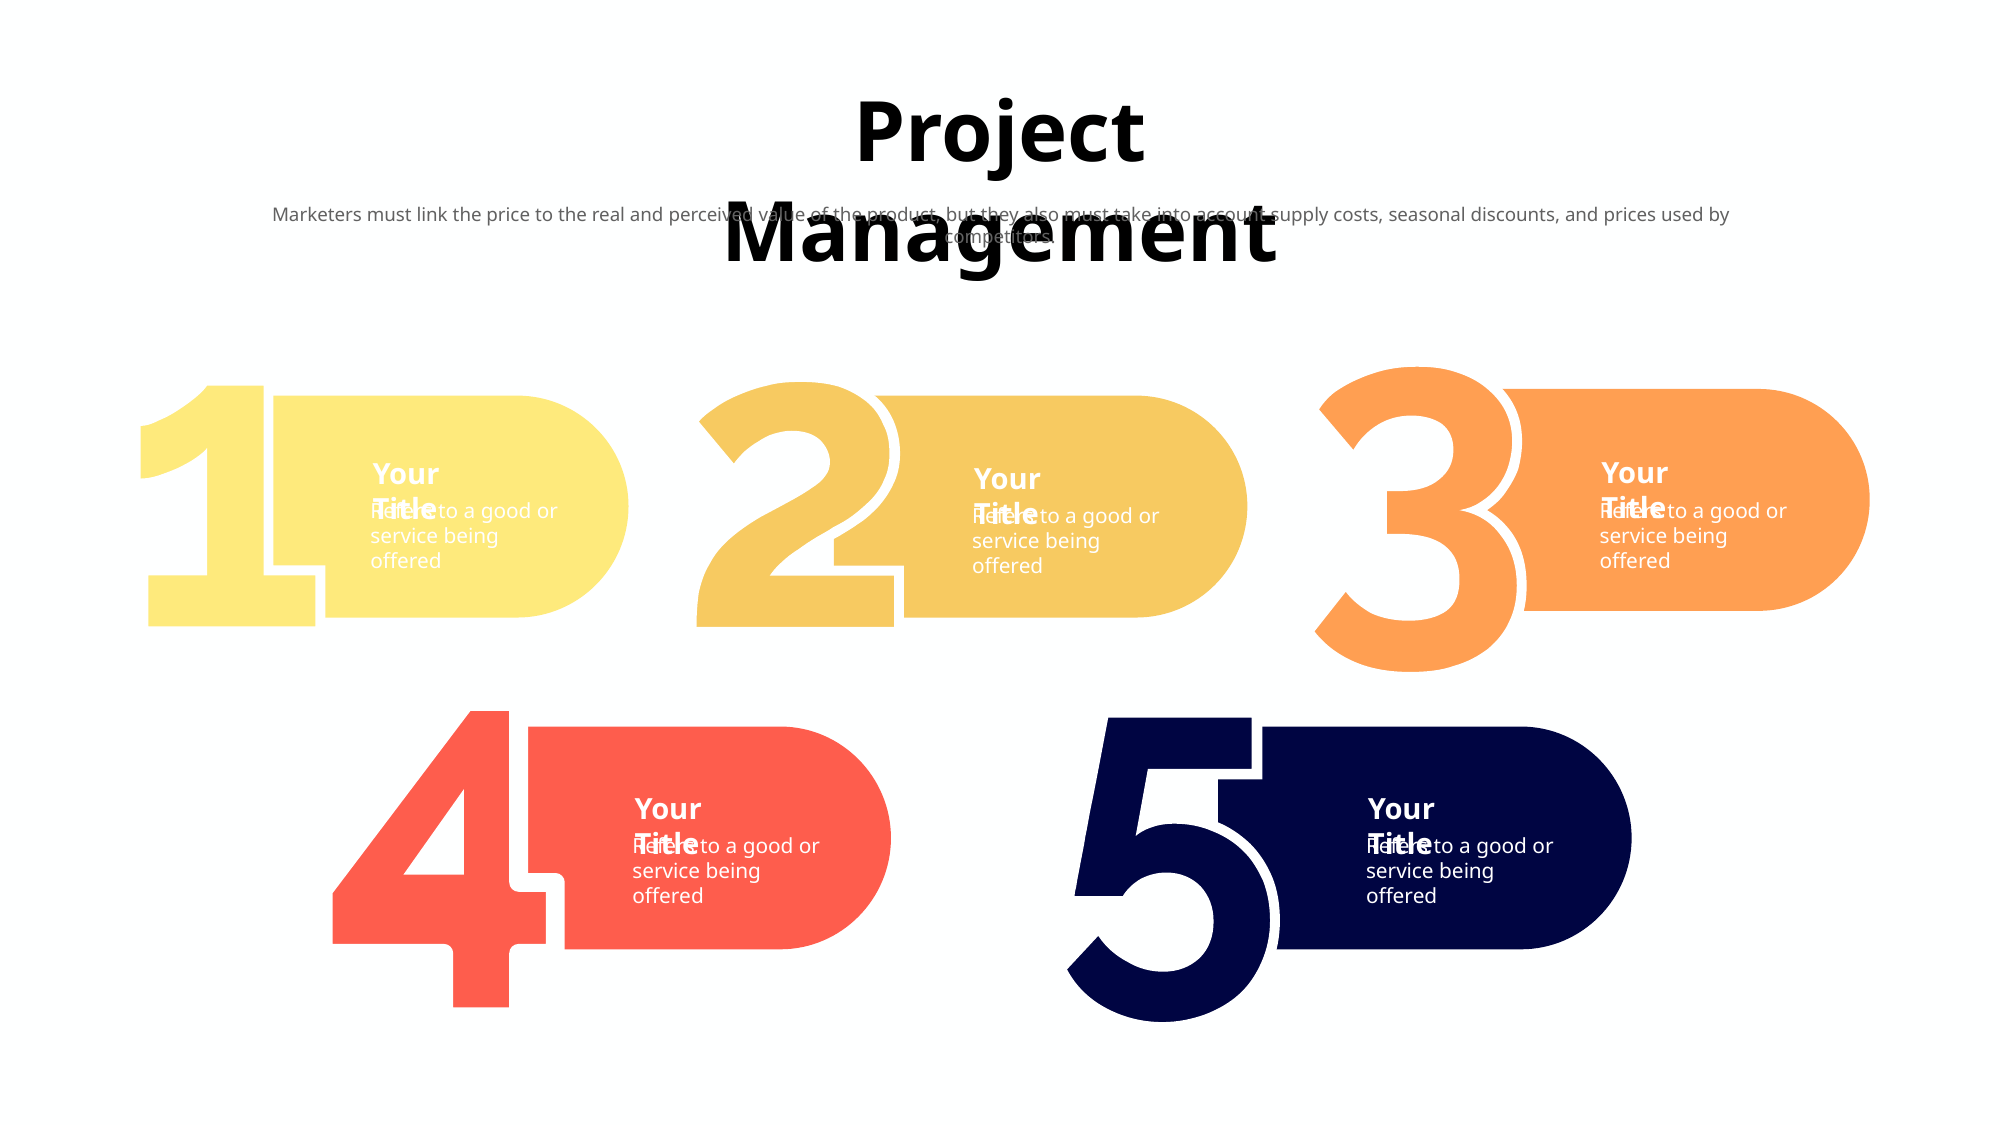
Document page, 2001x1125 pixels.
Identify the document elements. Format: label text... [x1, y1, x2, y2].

text_box [1054, 707, 1280, 1032]
text_box [323, 701, 556, 1017]
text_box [355, 447, 583, 574]
text_box [1218, 726, 1632, 950]
text_box [1315, 367, 1516, 671]
text_box [1301, 356, 1527, 683]
text_box [519, 726, 891, 950]
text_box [617, 782, 845, 909]
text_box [1351, 782, 1579, 909]
text_box [403, 789, 464, 875]
text_box [1489, 388, 1870, 611]
text_box [274, 395, 629, 618]
text_box Project Management [596, 70, 1404, 194]
text_box Marketers must link the price to the real and perceived value of the product, but they also must take into account supply costs, seasonal discounts, and prices used by competitors. [201, 194, 1799, 255]
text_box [957, 452, 1185, 580]
text_box [141, 386, 315, 626]
text_box [130, 375, 326, 638]
text_box Project Management [596, 255, 1404, 286]
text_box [1584, 446, 1812, 574]
text_box [685, 371, 904, 638]
text_box [833, 395, 1248, 618]
text_box [1068, 718, 1270, 1022]
text_box [697, 382, 894, 626]
